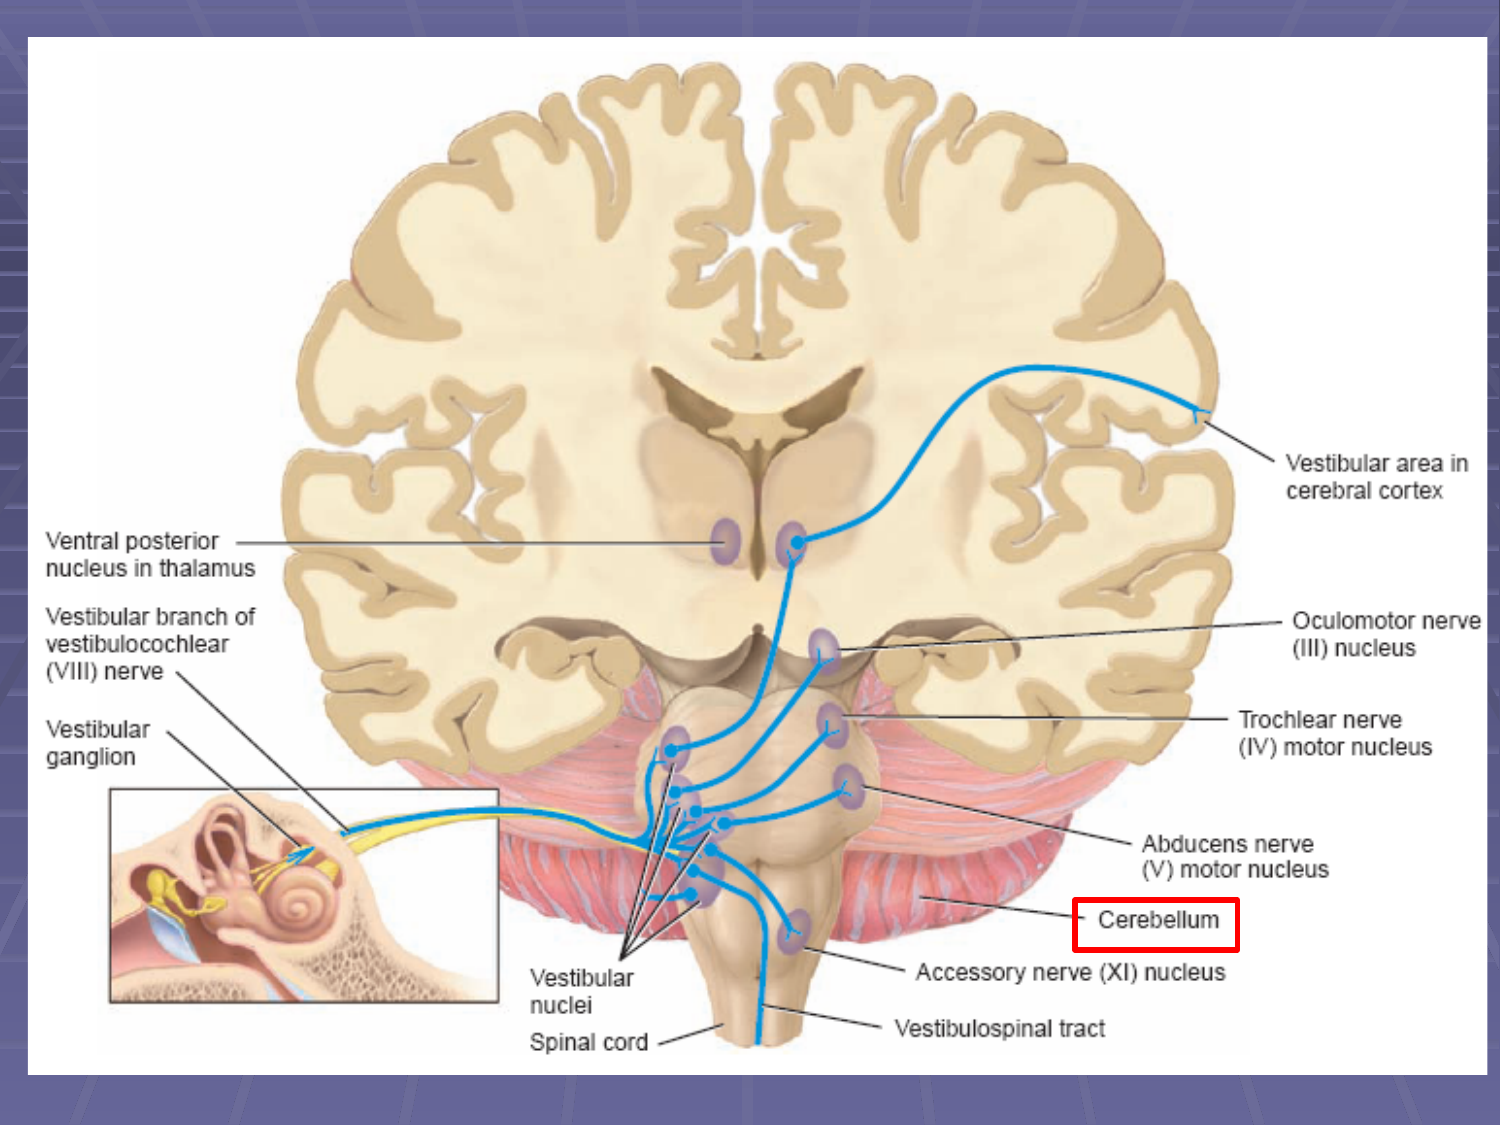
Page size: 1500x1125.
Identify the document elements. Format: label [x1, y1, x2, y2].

picture [27, 37, 1488, 1076]
